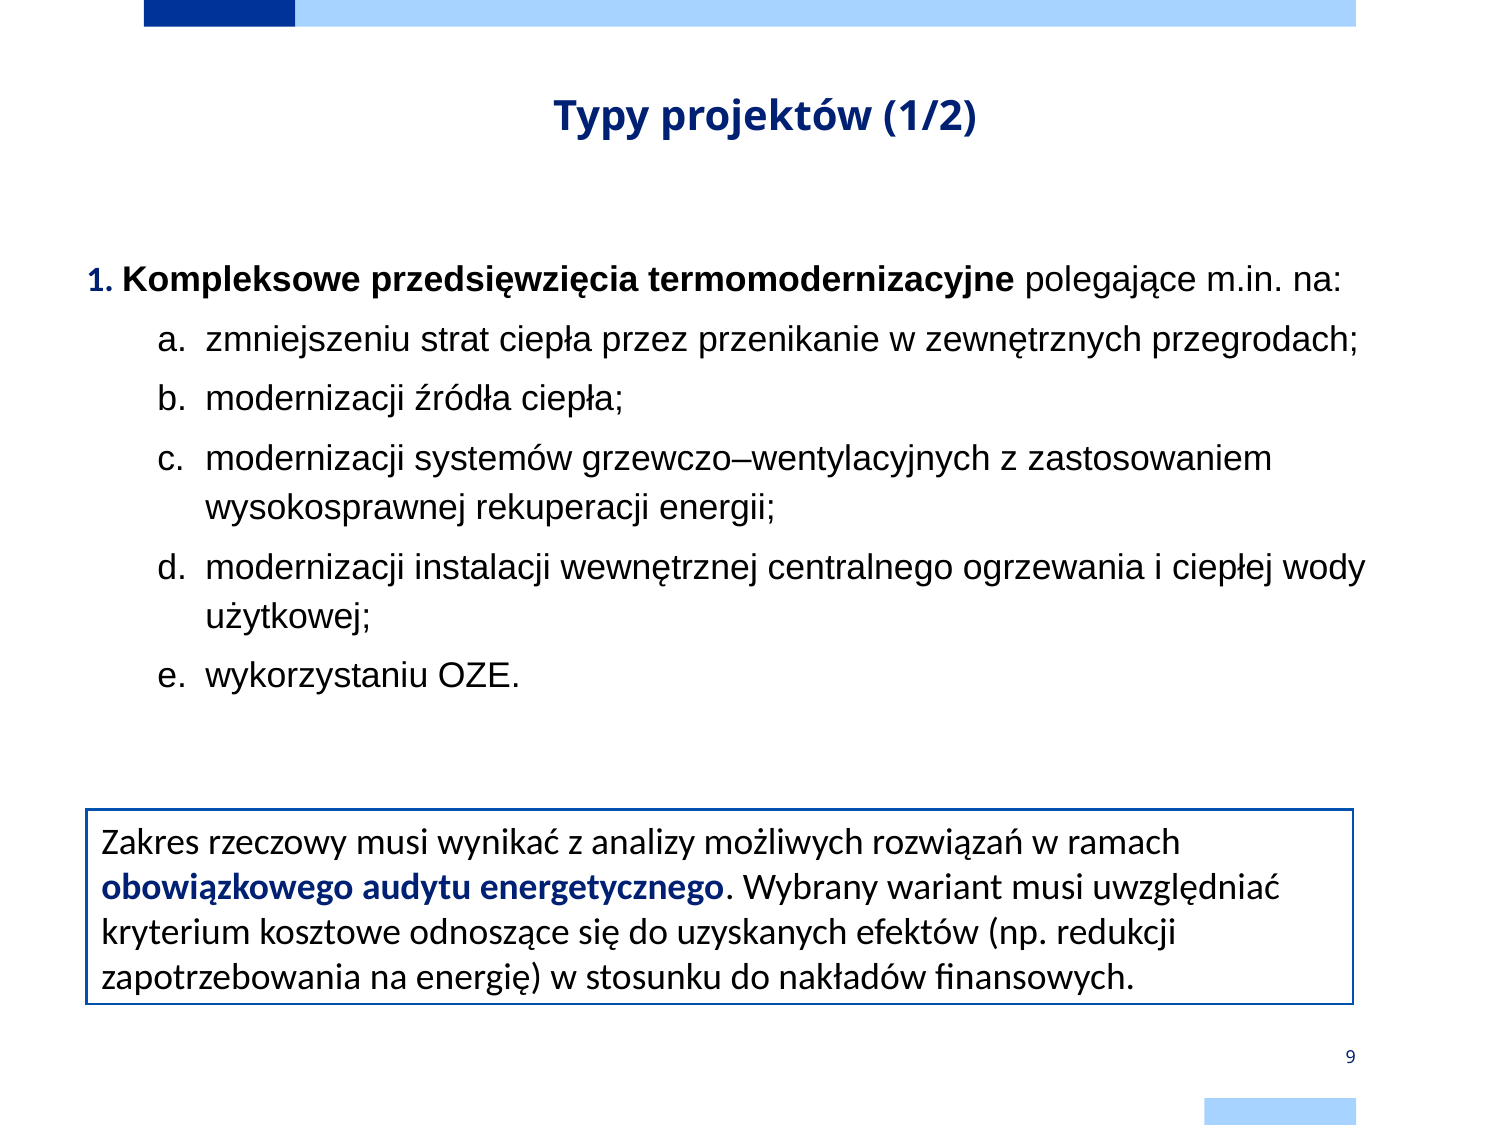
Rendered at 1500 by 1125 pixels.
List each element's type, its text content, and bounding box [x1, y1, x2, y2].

text_box Zakres rzeczowy musi wynikać z analizy możliwych rozwiązań w ramach obowiązkowego audytu energetycznego. Wybrany wariant musi uwzględniać kryterium kosztowe odnoszące się do uzyskanych efektów (np. redukcji zapotrzebowania na energię) w stosunku do nakładów finansowych. [85, 808, 1354, 1005]
text_box Typy projektów (1/2) [159, 74, 1372, 236]
slide_number 9 [1204, 1044, 1356, 1072]
list 1. Kompleksowe przedsięwzięcia termomodernizacyjne polegające m.in. na: zmniejszeniu strat ciepła przez przenikanie w zewnętrznych przegrodach; modernizacji źródła ciepła; modernizacji systemów grzewczo–wentylacyjnych z zastosowaniem wysokosprawnej rekuperacji energii; modernizacji instalacji wewnętrznej centralnego ogrzewania i ciepłej wody użytkowej; wykorzystaniu OZE. [86, 249, 1451, 859]
